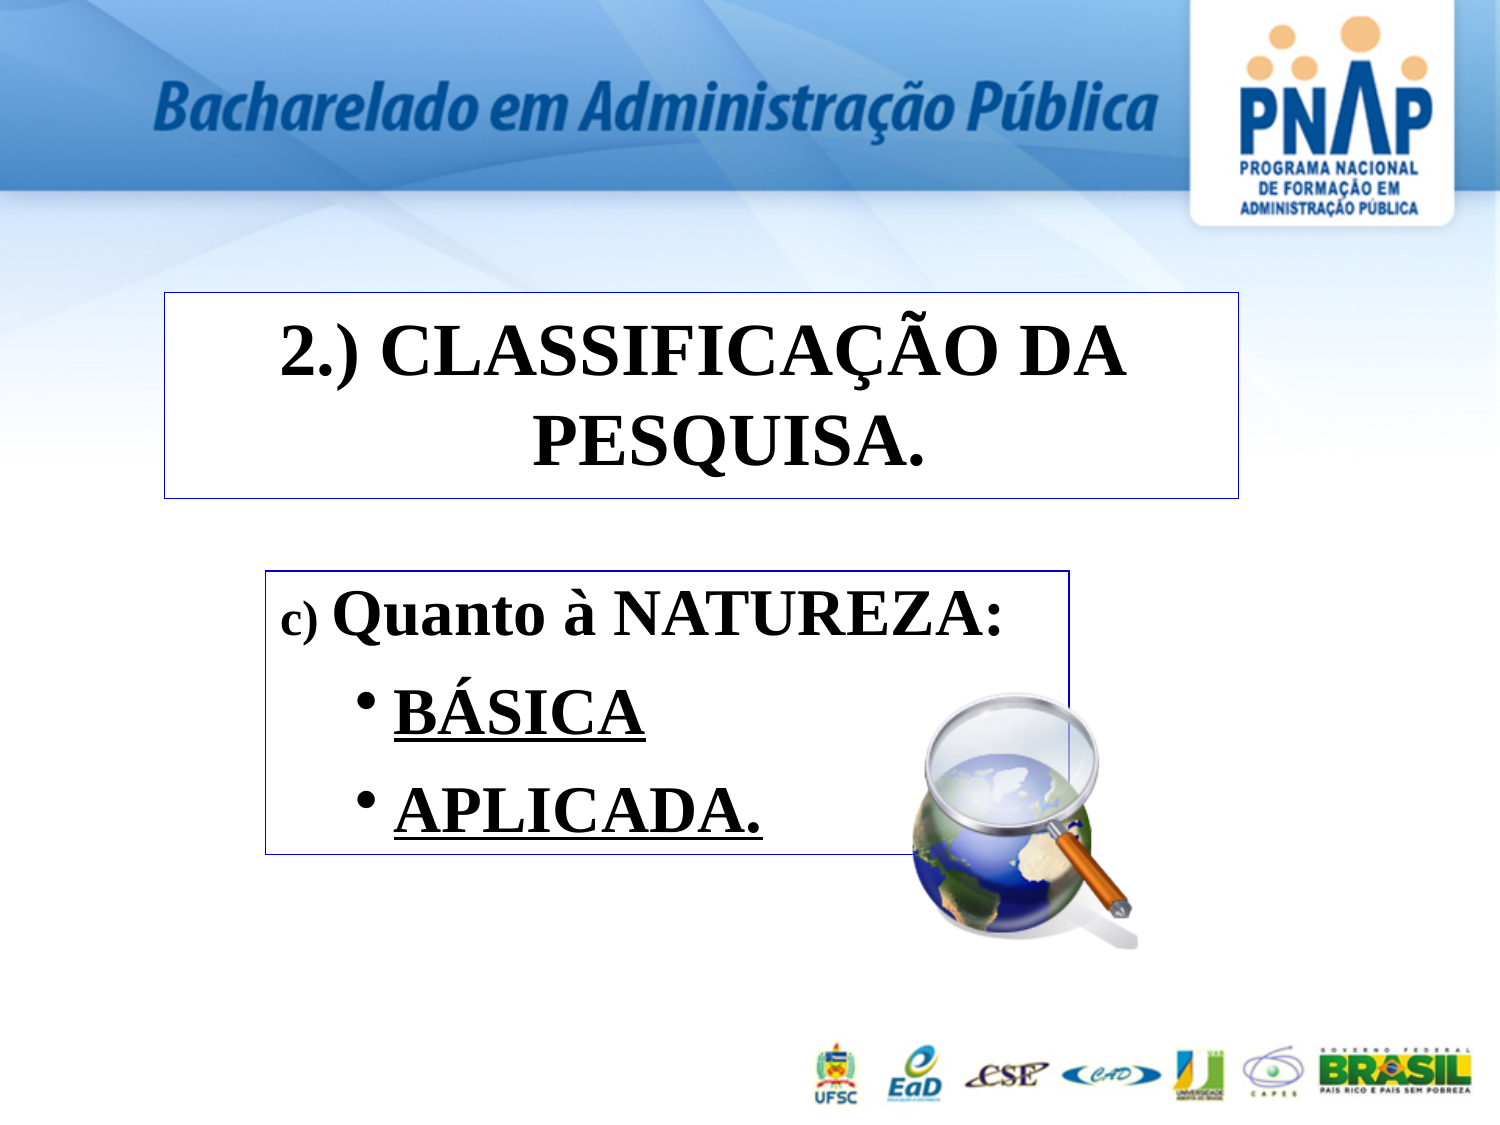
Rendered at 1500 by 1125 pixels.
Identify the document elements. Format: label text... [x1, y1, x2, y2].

list 2.) CLASSIFICAÇÃO DA PESQUISA. [164, 292, 1239, 499]
text_box c) Quanto à NATUREZA: BÁSICA APLICADA. [265, 570, 1069, 855]
picture [0, 0, 1500, 1125]
